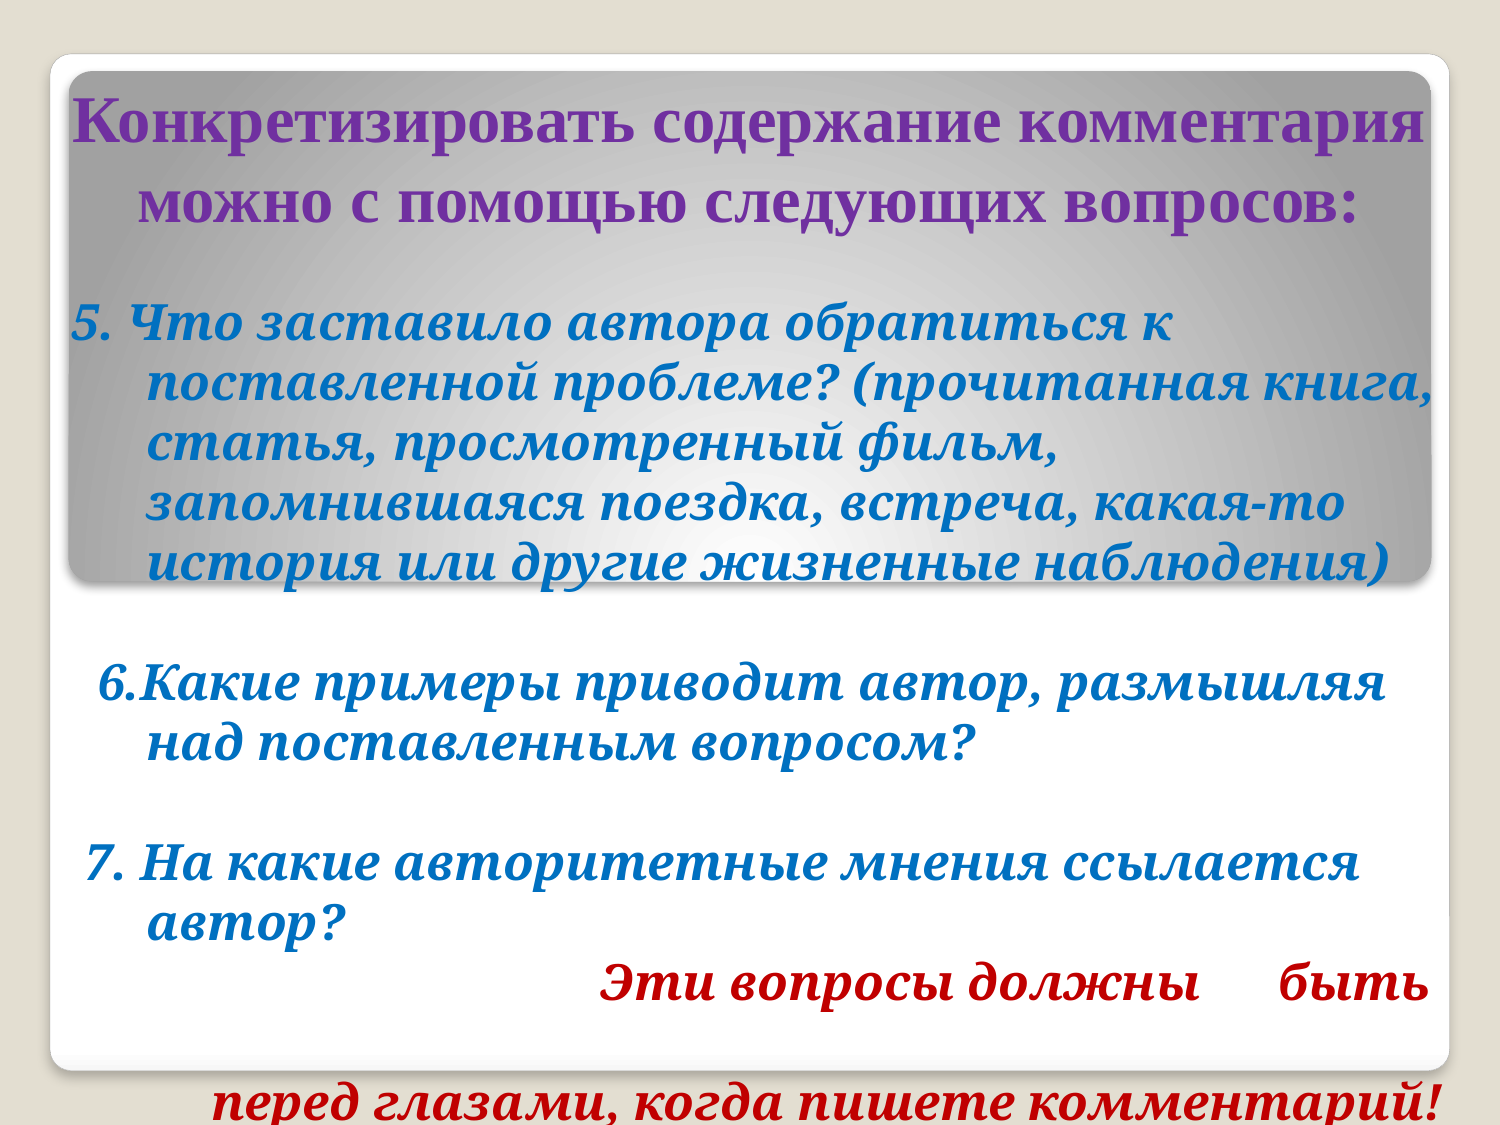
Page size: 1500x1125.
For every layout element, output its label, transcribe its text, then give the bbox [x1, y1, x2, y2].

title Конкретизировать содержание комментария можно с помощью следующих вопросов: [0, 31, 1500, 244]
subtitle 5. Что заставило автора обратиться к поставленной проблеме? (прочитанная книга, статья, просмотренный фильм, запомнившаяся поездка, встреча, какая-то история или другие жизненные наблюдения) 6.Какие примеры приводит автор, размышляя над поставленным вопросом? 7. На какие авторитетные мнения ссылается автор? Эти вопросы должны быть перед глазами, когда пишете комментарий! [40, 290, 1460, 1125]
